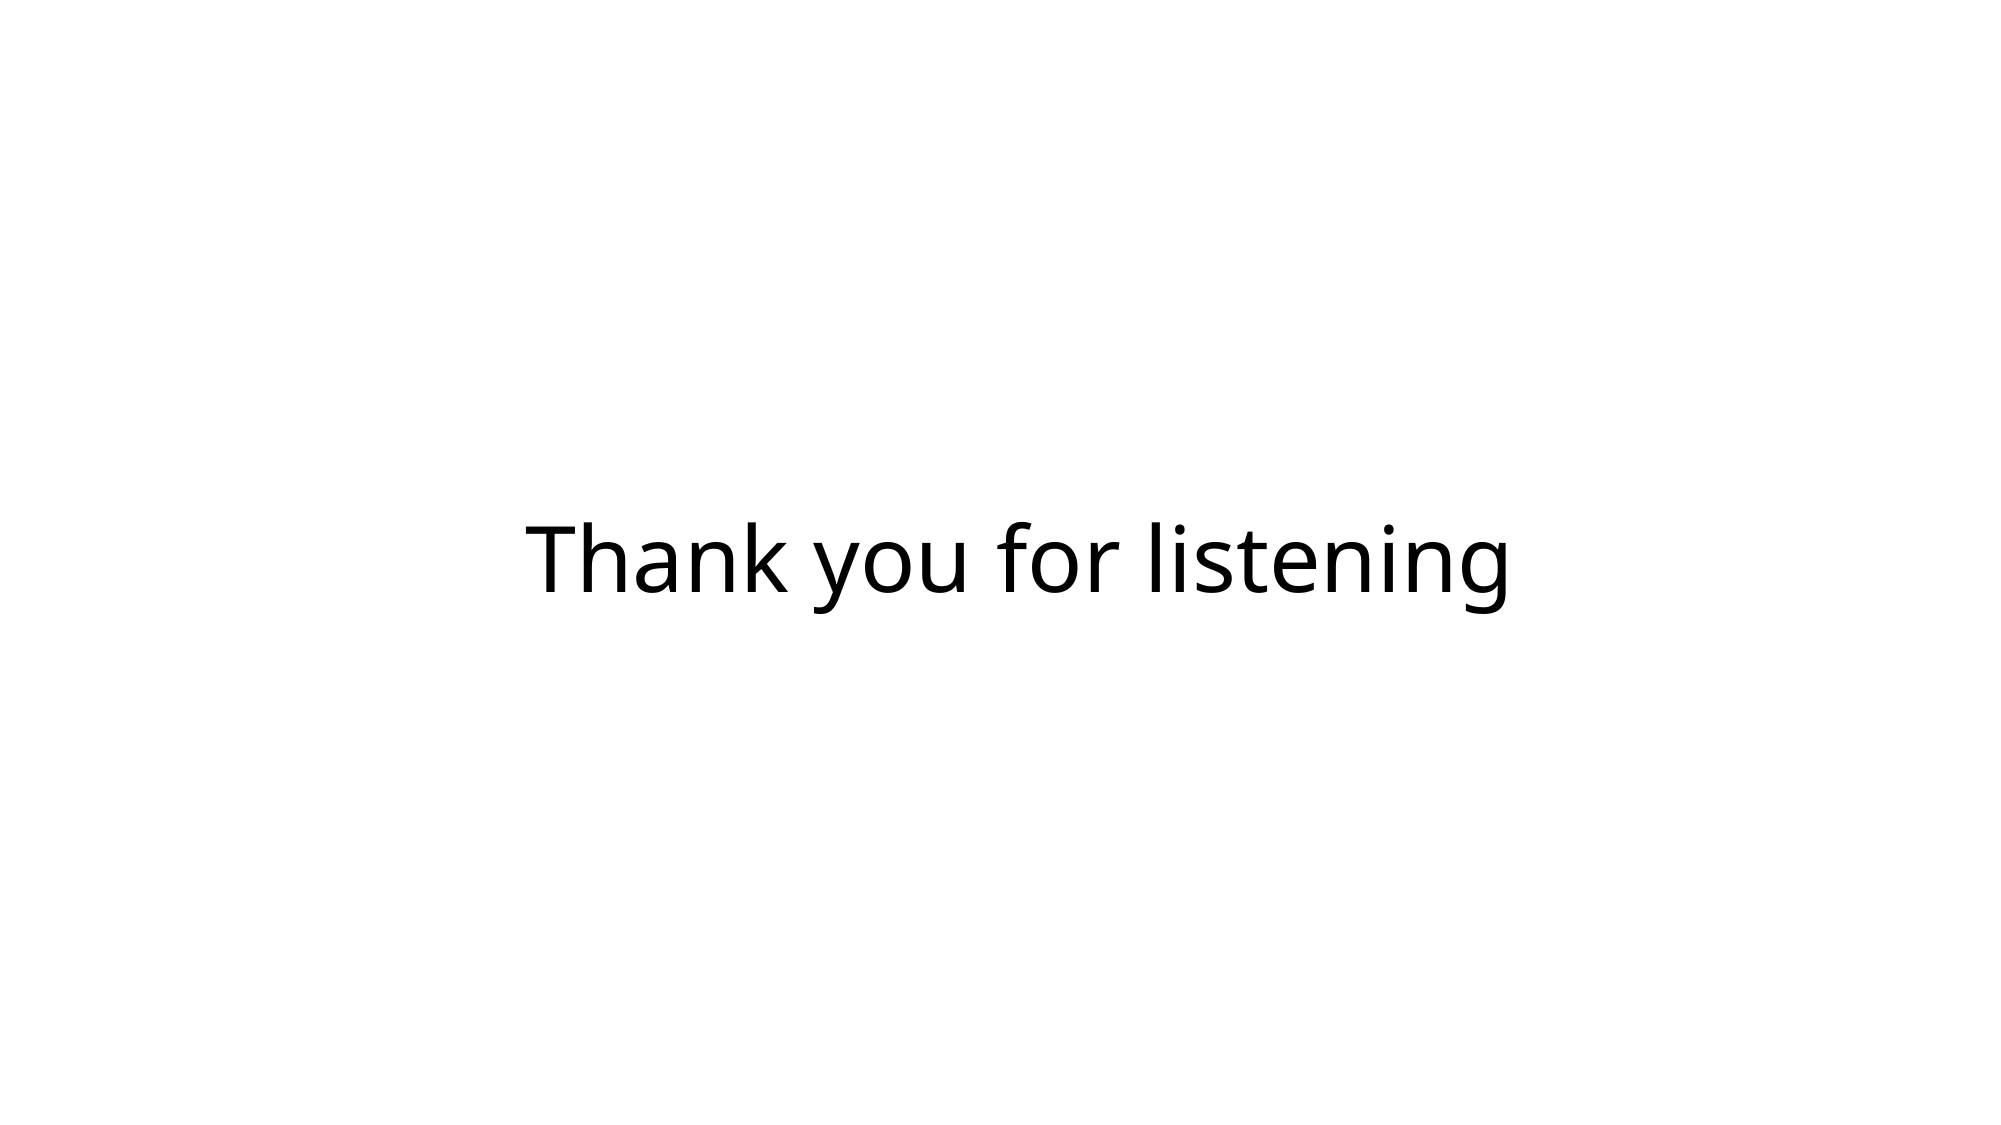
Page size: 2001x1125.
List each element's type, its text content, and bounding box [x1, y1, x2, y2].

title Thank you for listening [510, 453, 2000, 672]
